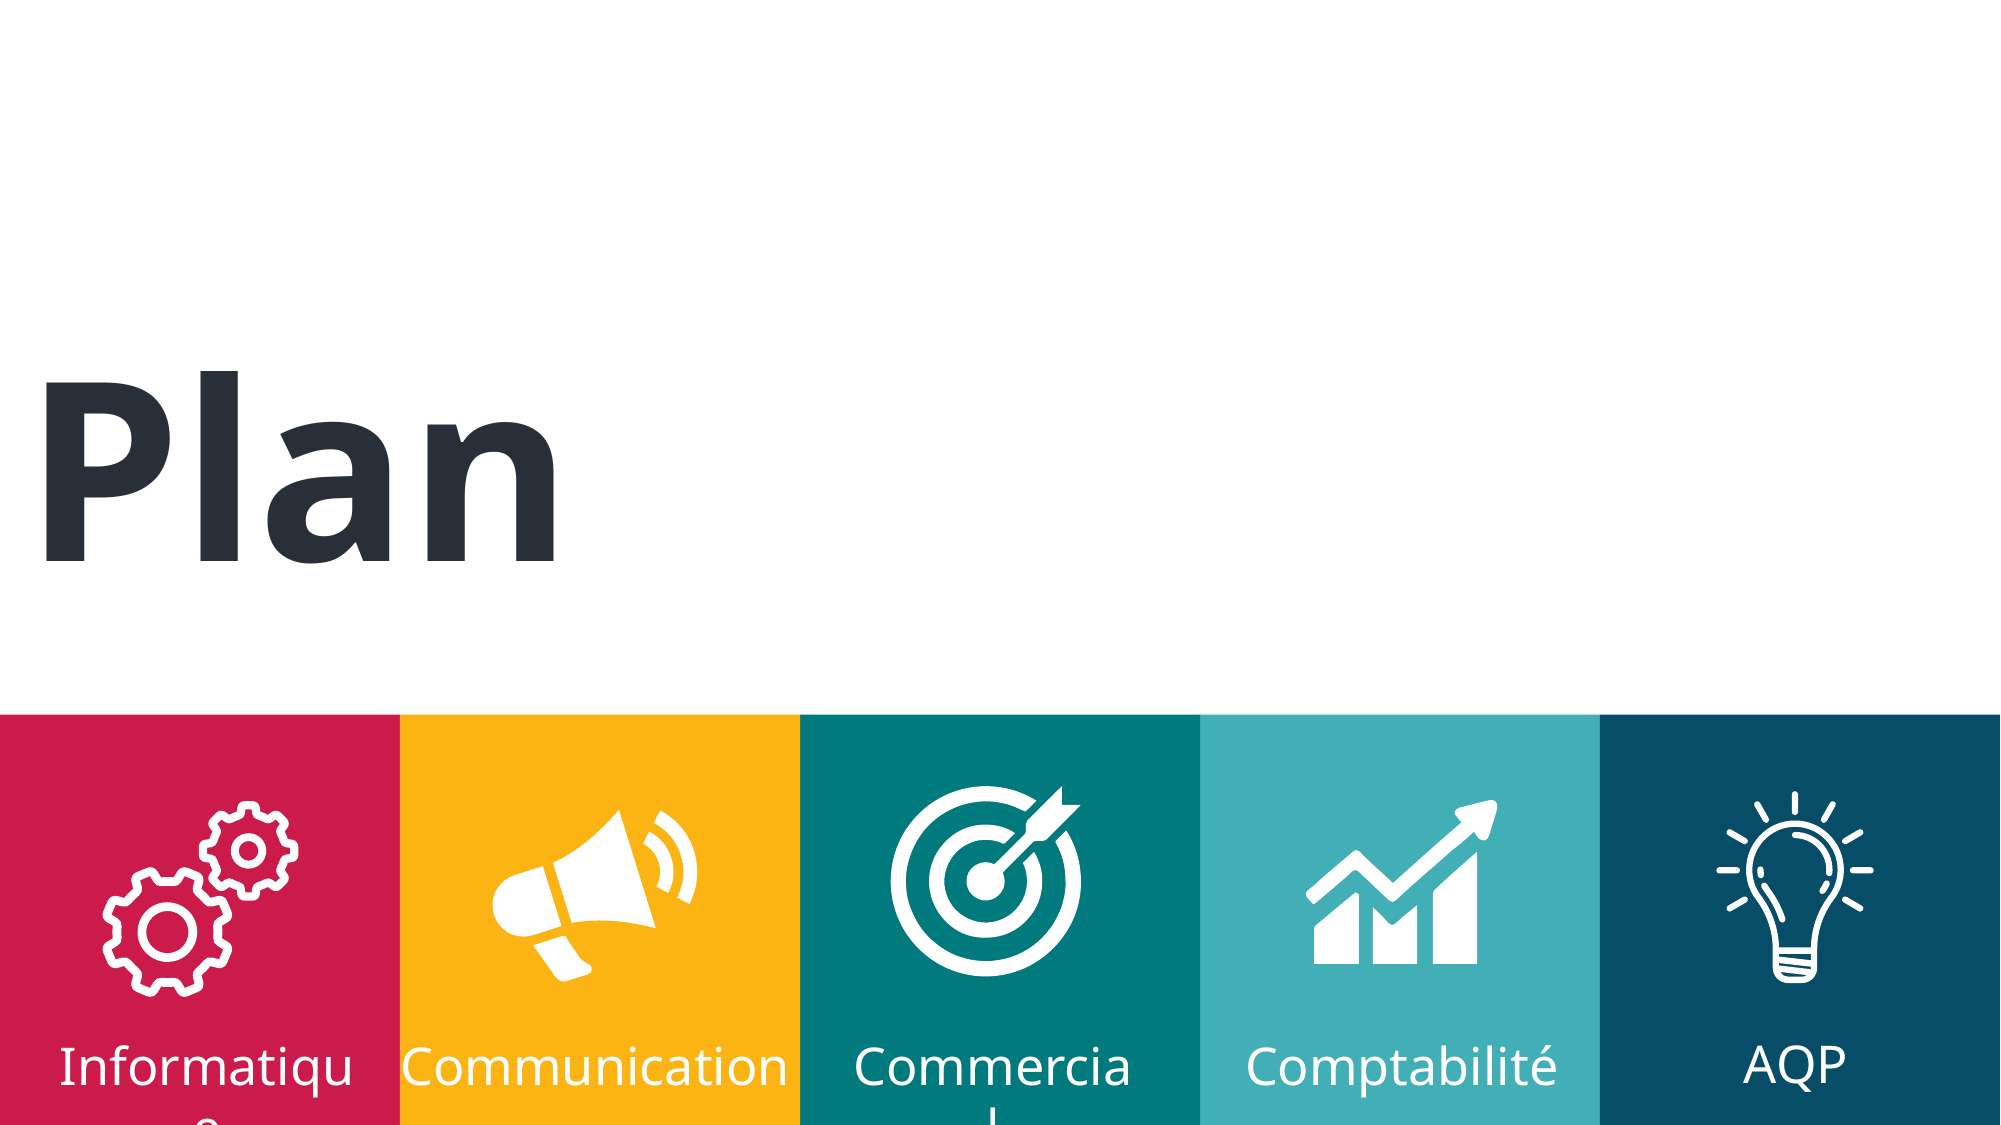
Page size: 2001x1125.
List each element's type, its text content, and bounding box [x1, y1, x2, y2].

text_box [879, 772, 1084, 988]
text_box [490, 809, 707, 982]
text_box Plan [5, 304, 592, 619]
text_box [1303, 799, 1499, 964]
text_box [1716, 791, 1874, 984]
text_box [101, 801, 299, 998]
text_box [0, 714, 2000, 1125]
